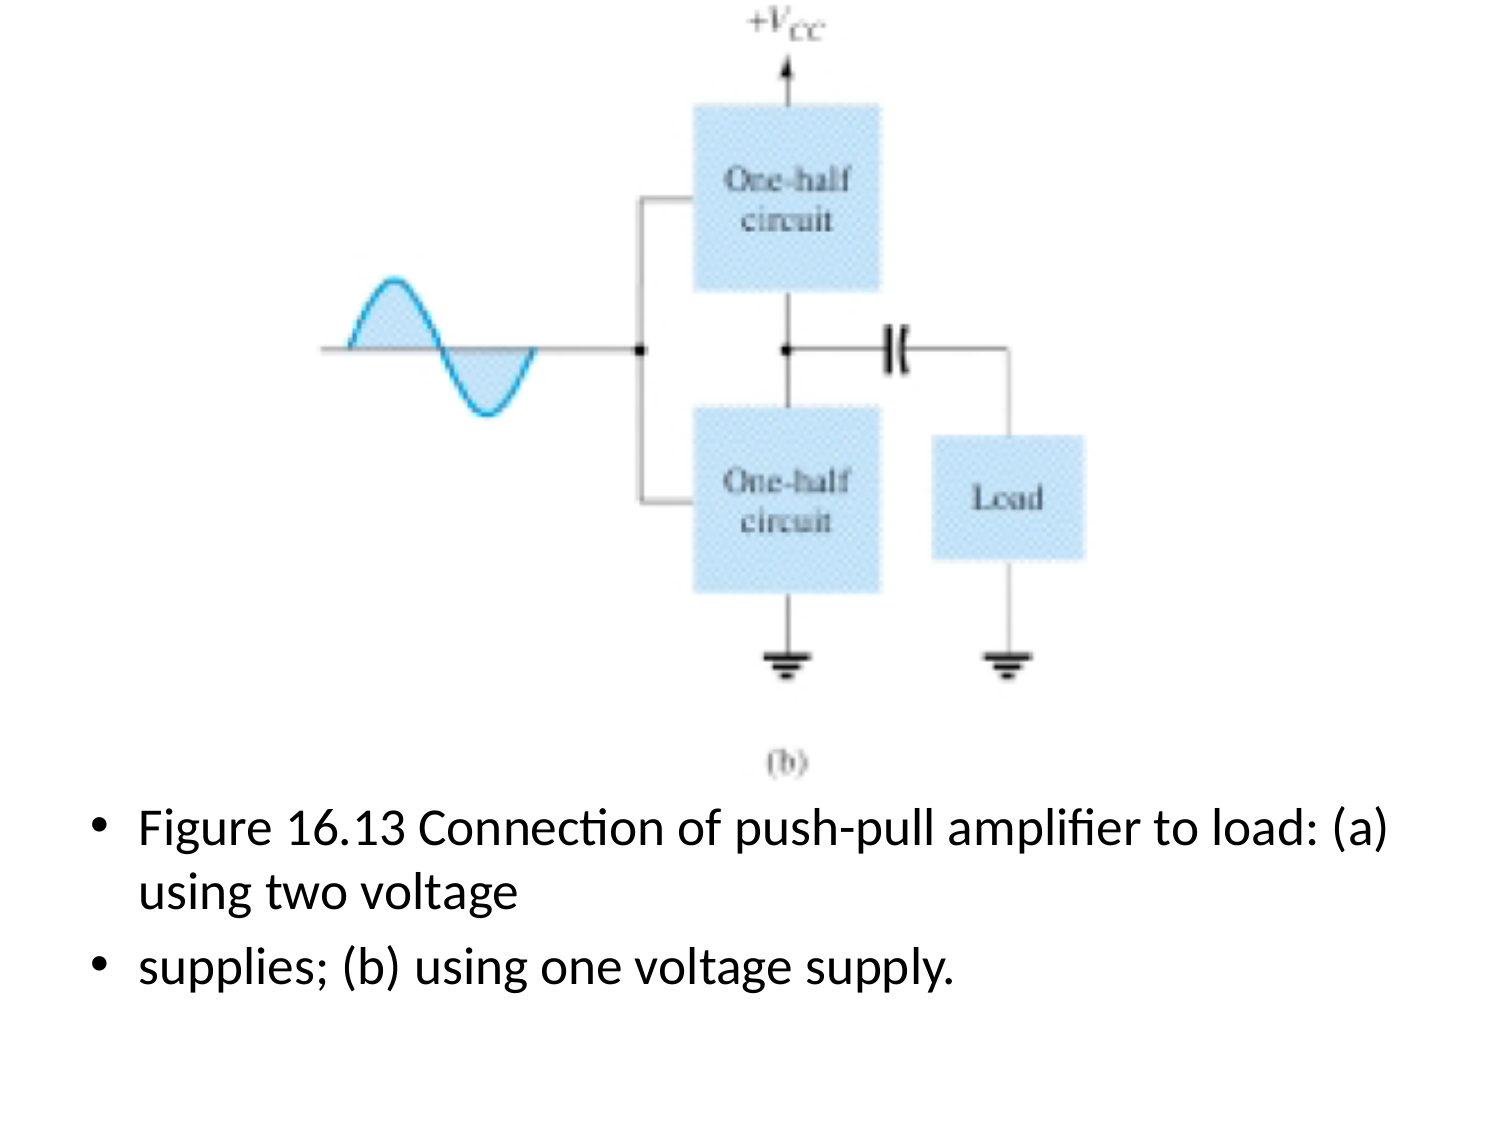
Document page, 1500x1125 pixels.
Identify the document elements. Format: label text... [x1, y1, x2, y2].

picture [249, 0, 1149, 793]
list Figure 16.13 Connection of push-pull amplifier to load: (a) using two voltage supplies; (b) using one voltage supply. [75, 262, 1425, 1005]
